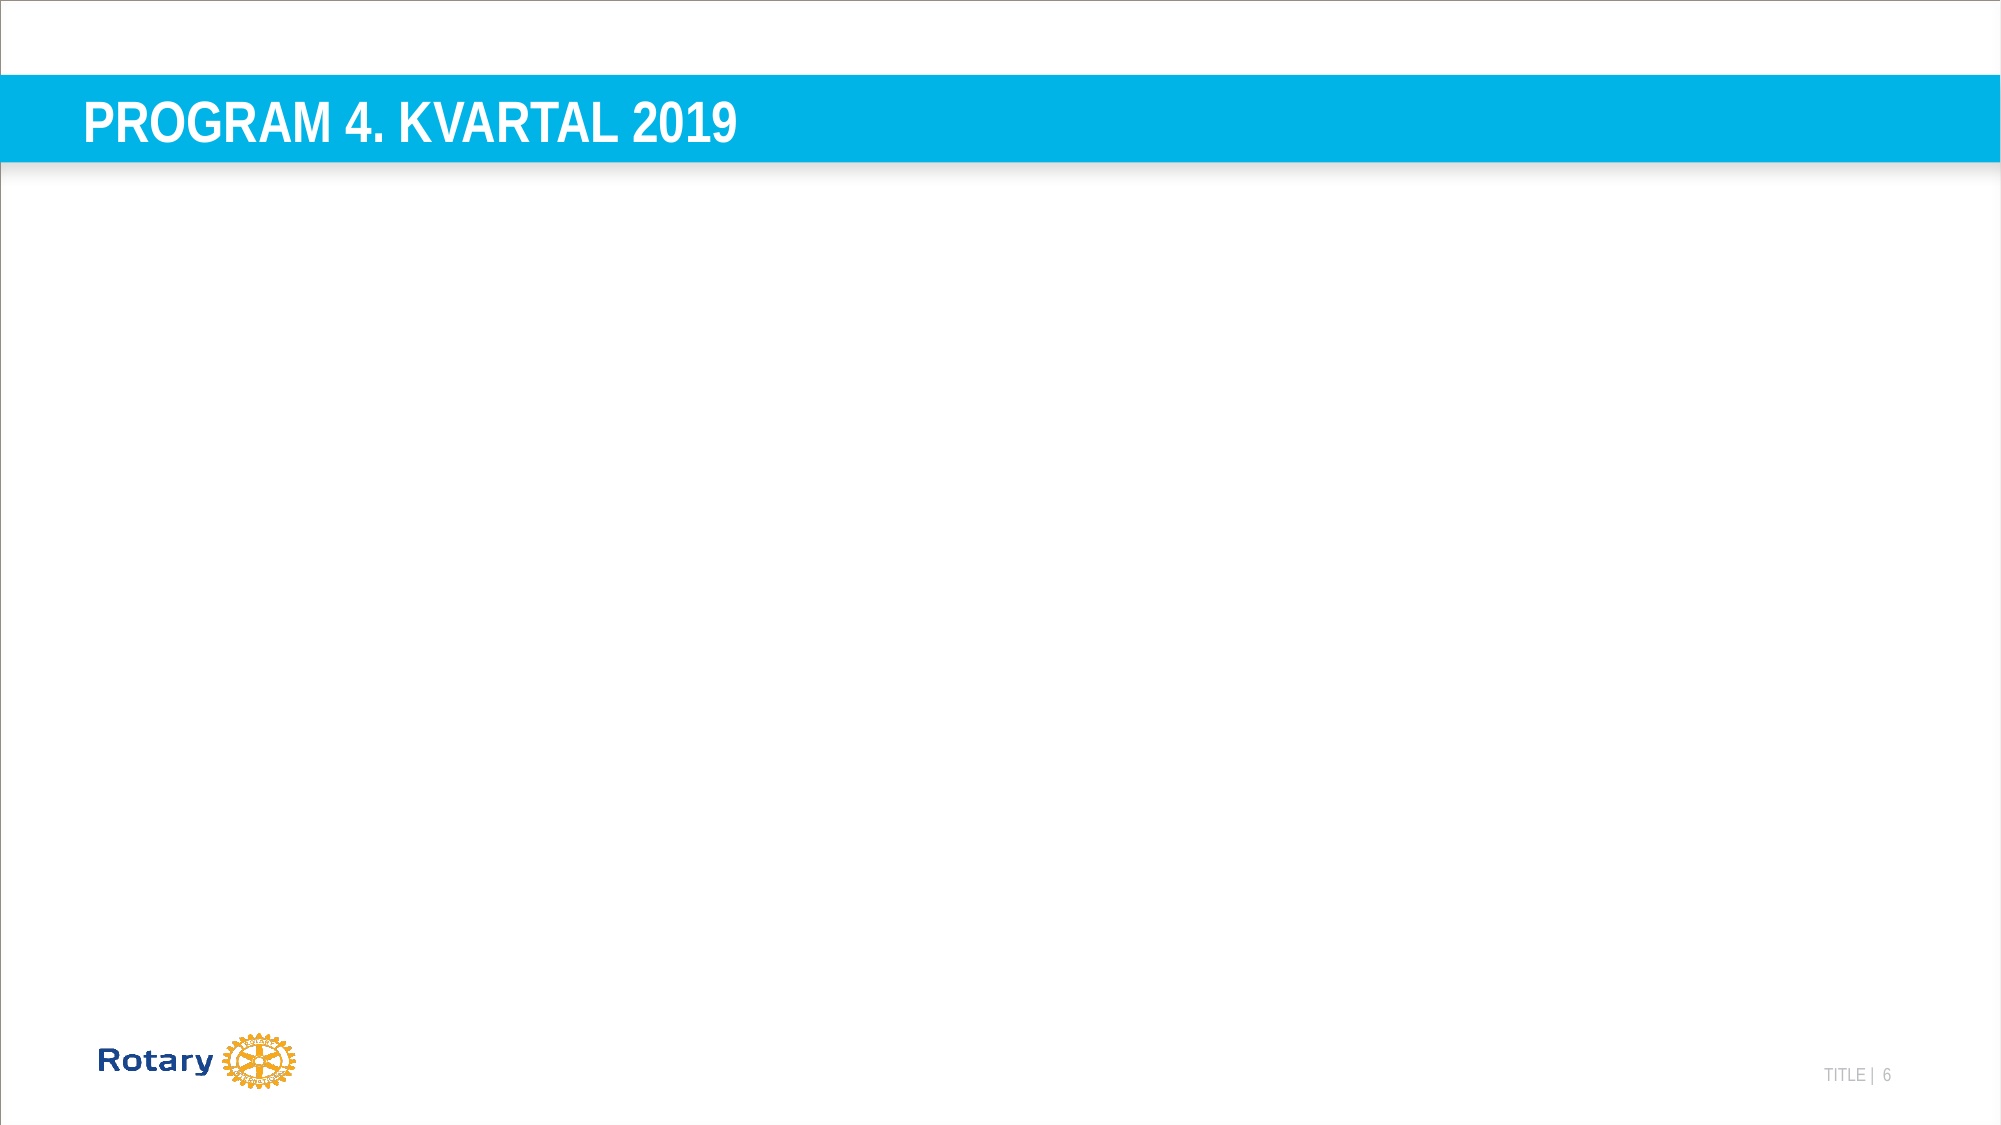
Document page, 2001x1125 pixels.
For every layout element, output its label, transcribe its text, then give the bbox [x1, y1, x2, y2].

picture [99, 1033, 296, 1089]
title PROGRAM 4. KVARTAL 2019 [83, 75, 2000, 163]
